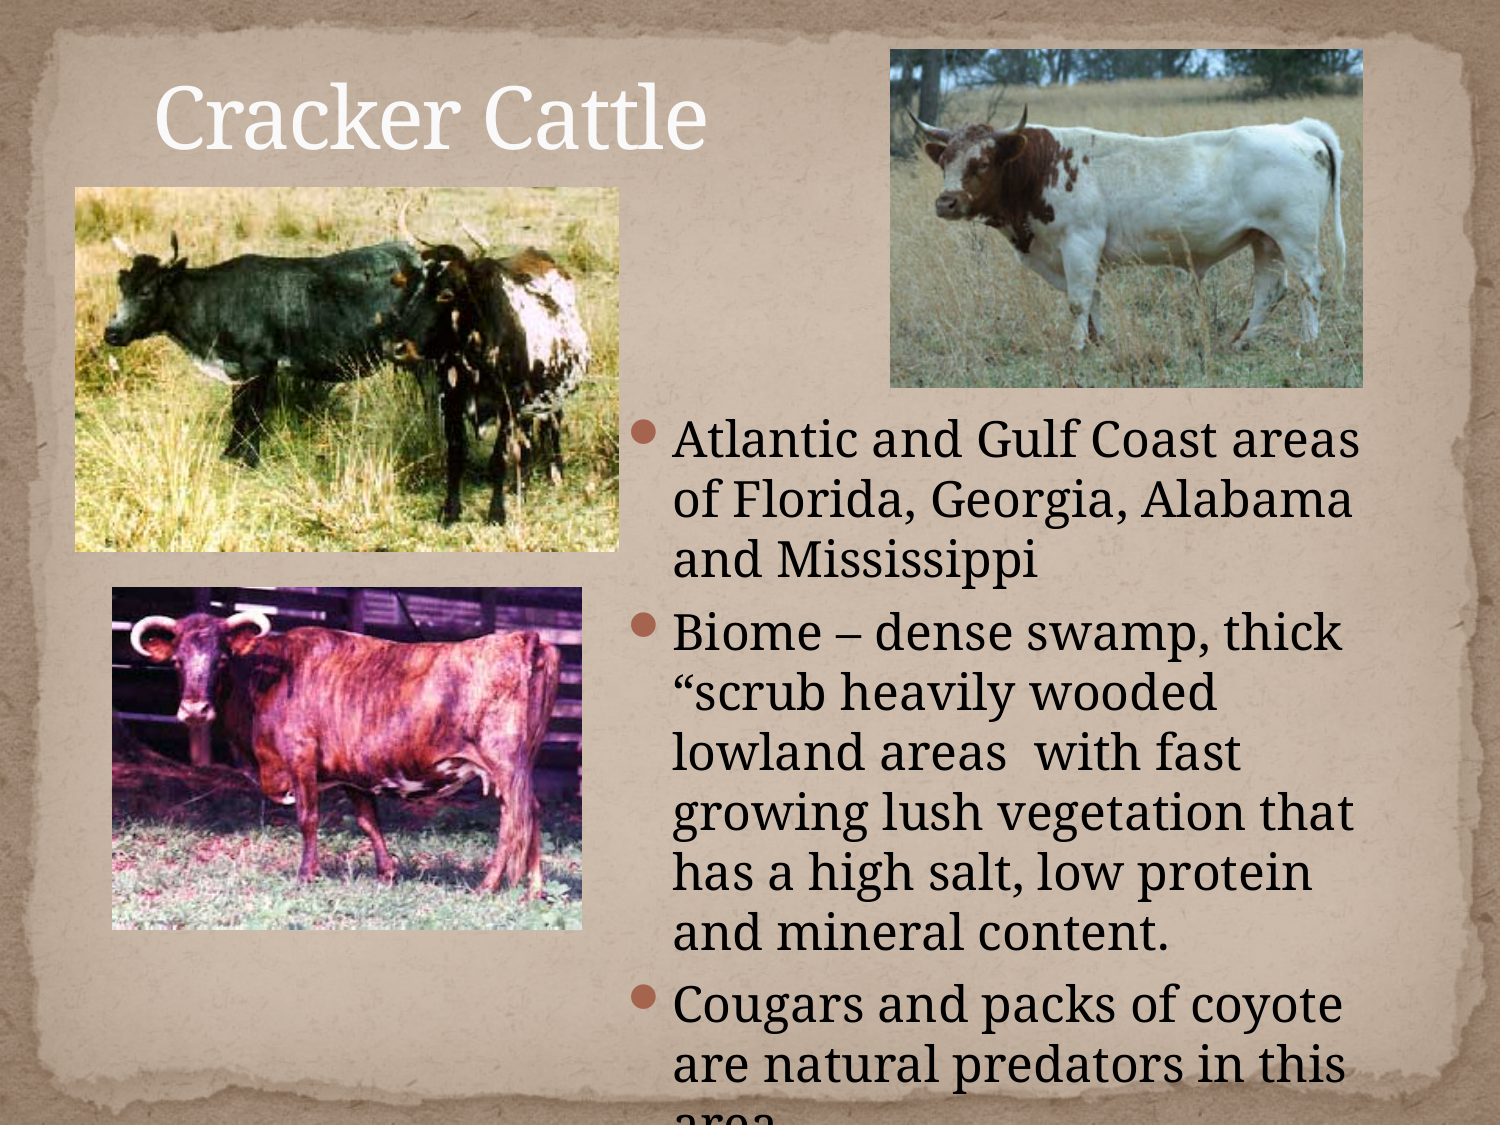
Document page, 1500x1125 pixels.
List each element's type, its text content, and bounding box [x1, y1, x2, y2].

list Atlantic and Gulf Coast areas of Florida, Georgia, Alabama and Mississippi Biome – dense swamp, thick “scrub heavily wooded lowland areas with fast growing lush vegetation that has a high salt, low protein and mineral content. Cougars and packs of coyote are natural predators in this area [612, 399, 1426, 1088]
title Cracker Cattle [74, 24, 788, 175]
picture [112, 587, 582, 930]
picture [75, 187, 619, 552]
picture [890, 49, 1363, 388]
